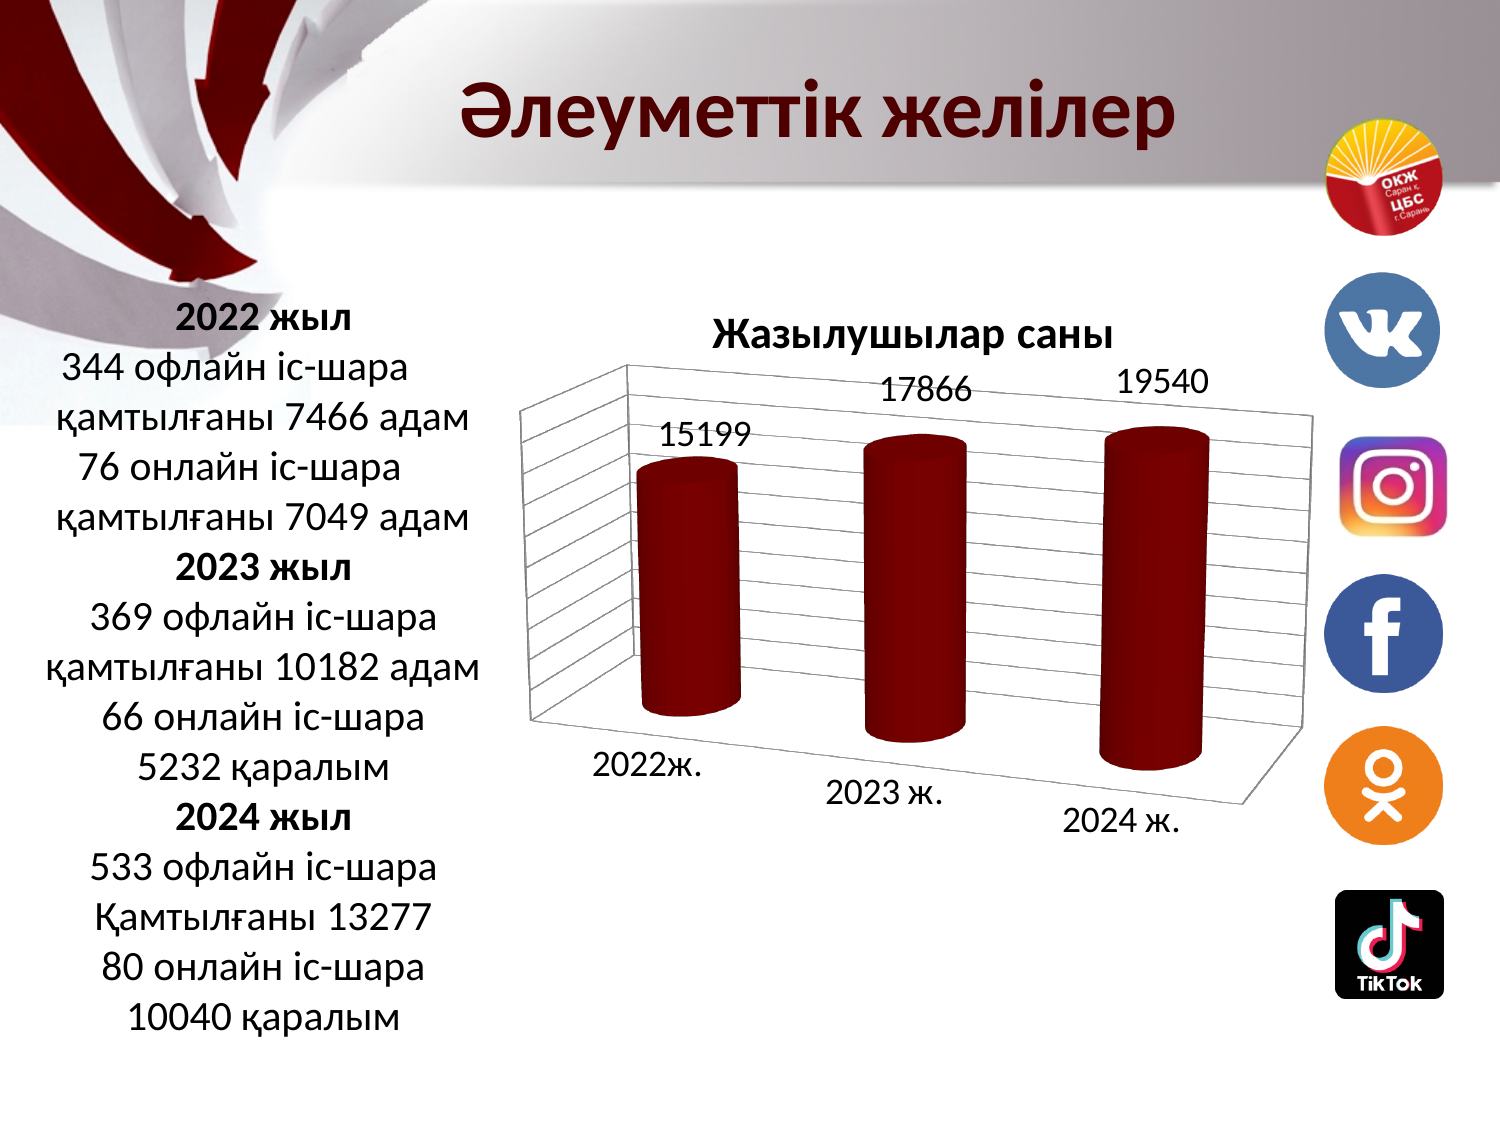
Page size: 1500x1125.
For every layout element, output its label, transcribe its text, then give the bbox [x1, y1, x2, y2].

picture [0, 0, 1500, 1125]
text_box Әлеуметтік желілер [292, 46, 1343, 237]
chart [456, 280, 1372, 878]
text_box 2022 жыл 344 офлайн іс-шара қамтылғаны 7466 адам 76 онлайн іс-шара қамтылғаны 7049 адам 2023 жыл 369 офлайн іс-шара қамтылғаны 10182 адам 66 онлайн іс-шара 5232 қаралым 2024 жыл 533 офлайн іс-шара Қамтылғаны 13277 80 онлайн іс-шара 10040 қаралым [0, 281, 528, 1047]
